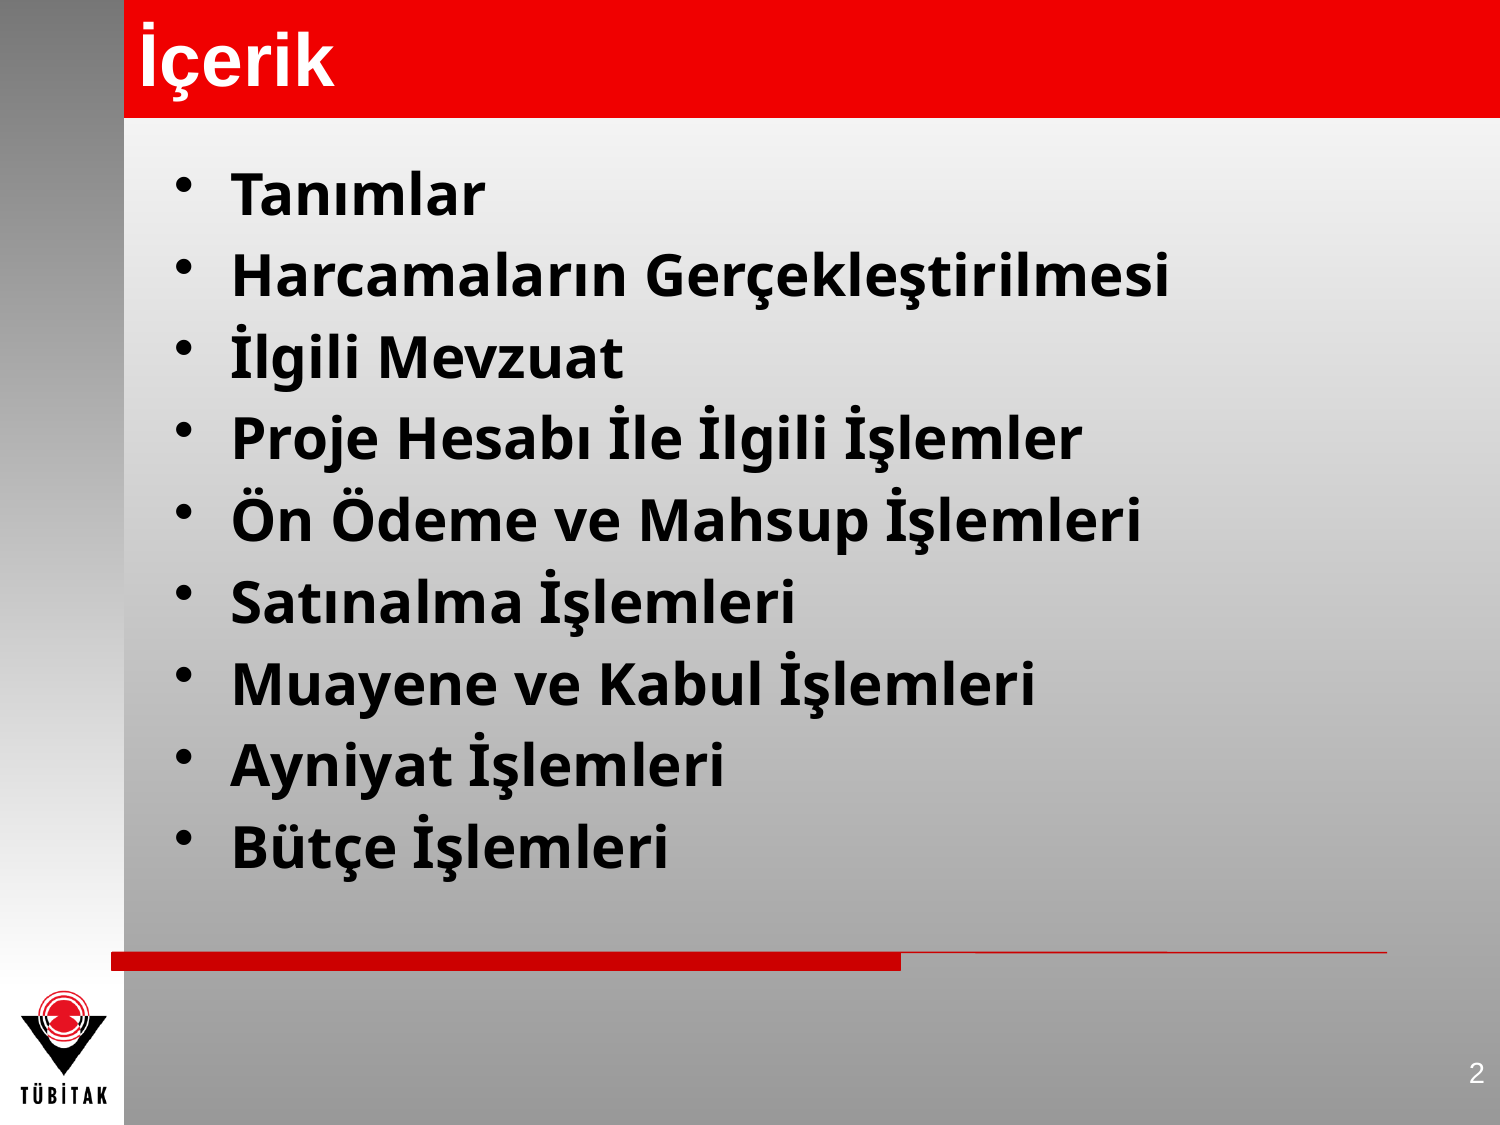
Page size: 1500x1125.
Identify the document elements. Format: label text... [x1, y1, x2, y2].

list Tanımlar Harcamaların Gerçekleştirilmesi İlgili Mevzuat Proje Hesabı İle İlgili İşlemler Ön Ödeme ve Mahsup İşlemleri Satınalma İşlemleri Muayene ve Kabul İşlemleri Ayniyat İşlemleri Bütçe İşlemleri [159, 148, 1457, 929]
slide_number 2 [1149, 1046, 1500, 1125]
picture [16, 988, 111, 1104]
title İçerik [123, 0, 1500, 114]
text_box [111, 951, 1388, 971]
